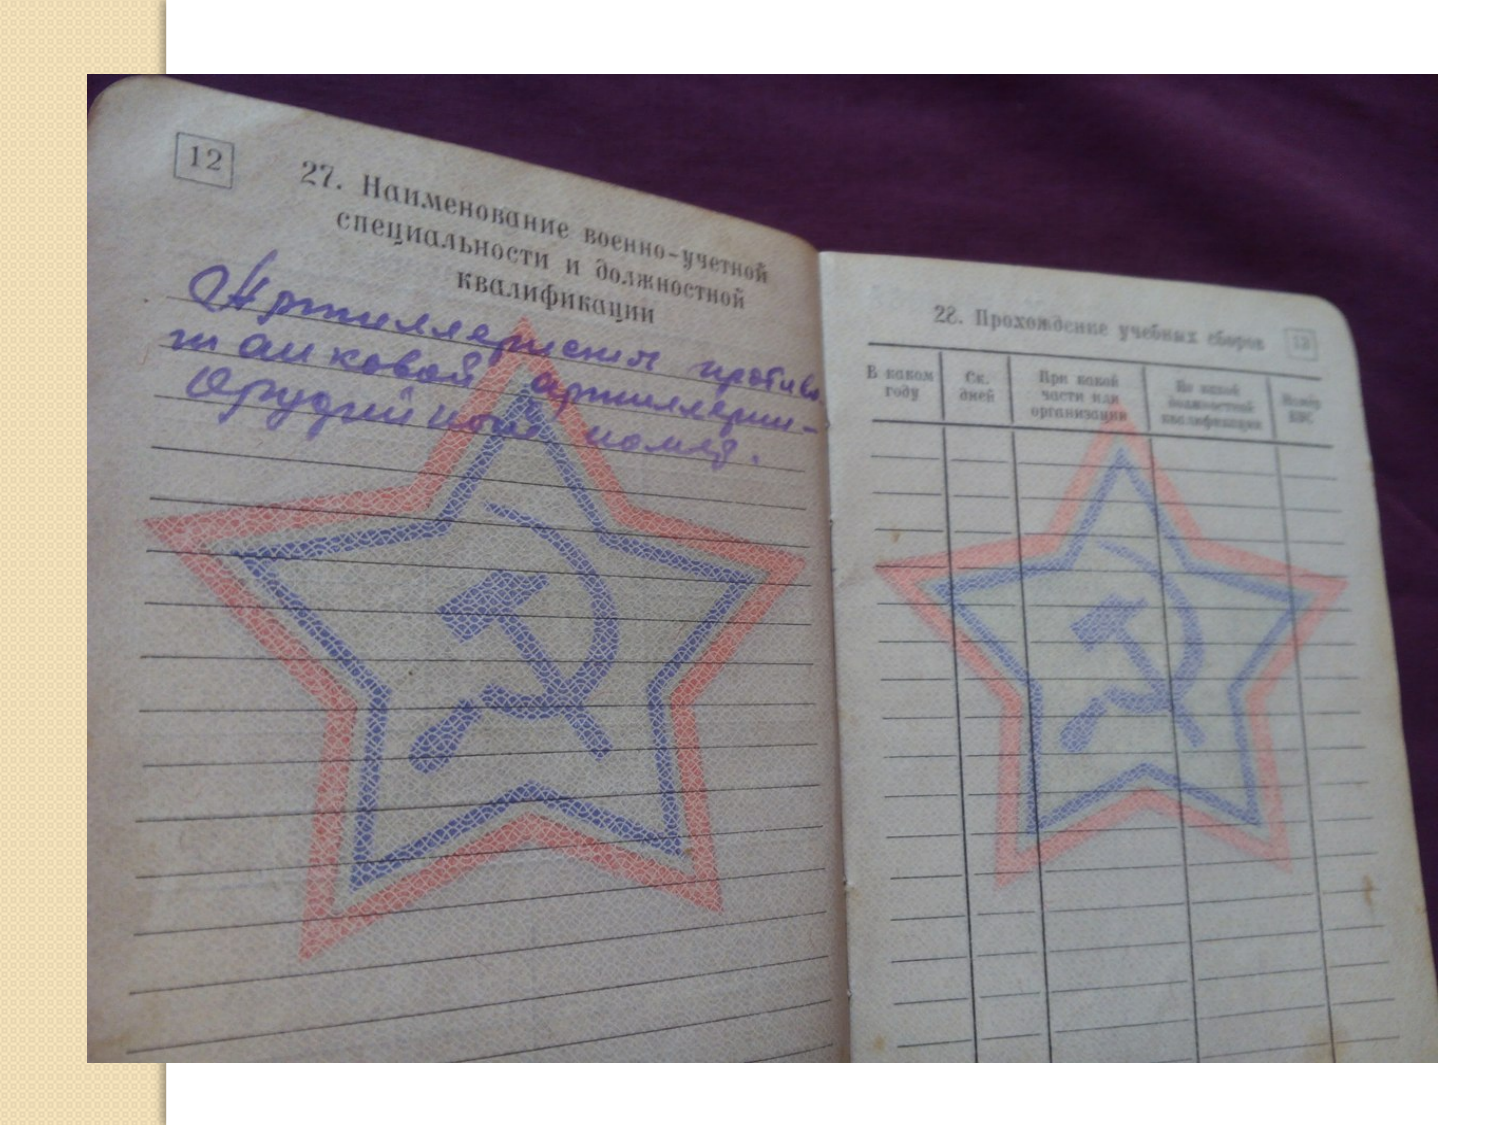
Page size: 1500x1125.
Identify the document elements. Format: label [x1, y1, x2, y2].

picture [87, 74, 1438, 1063]
